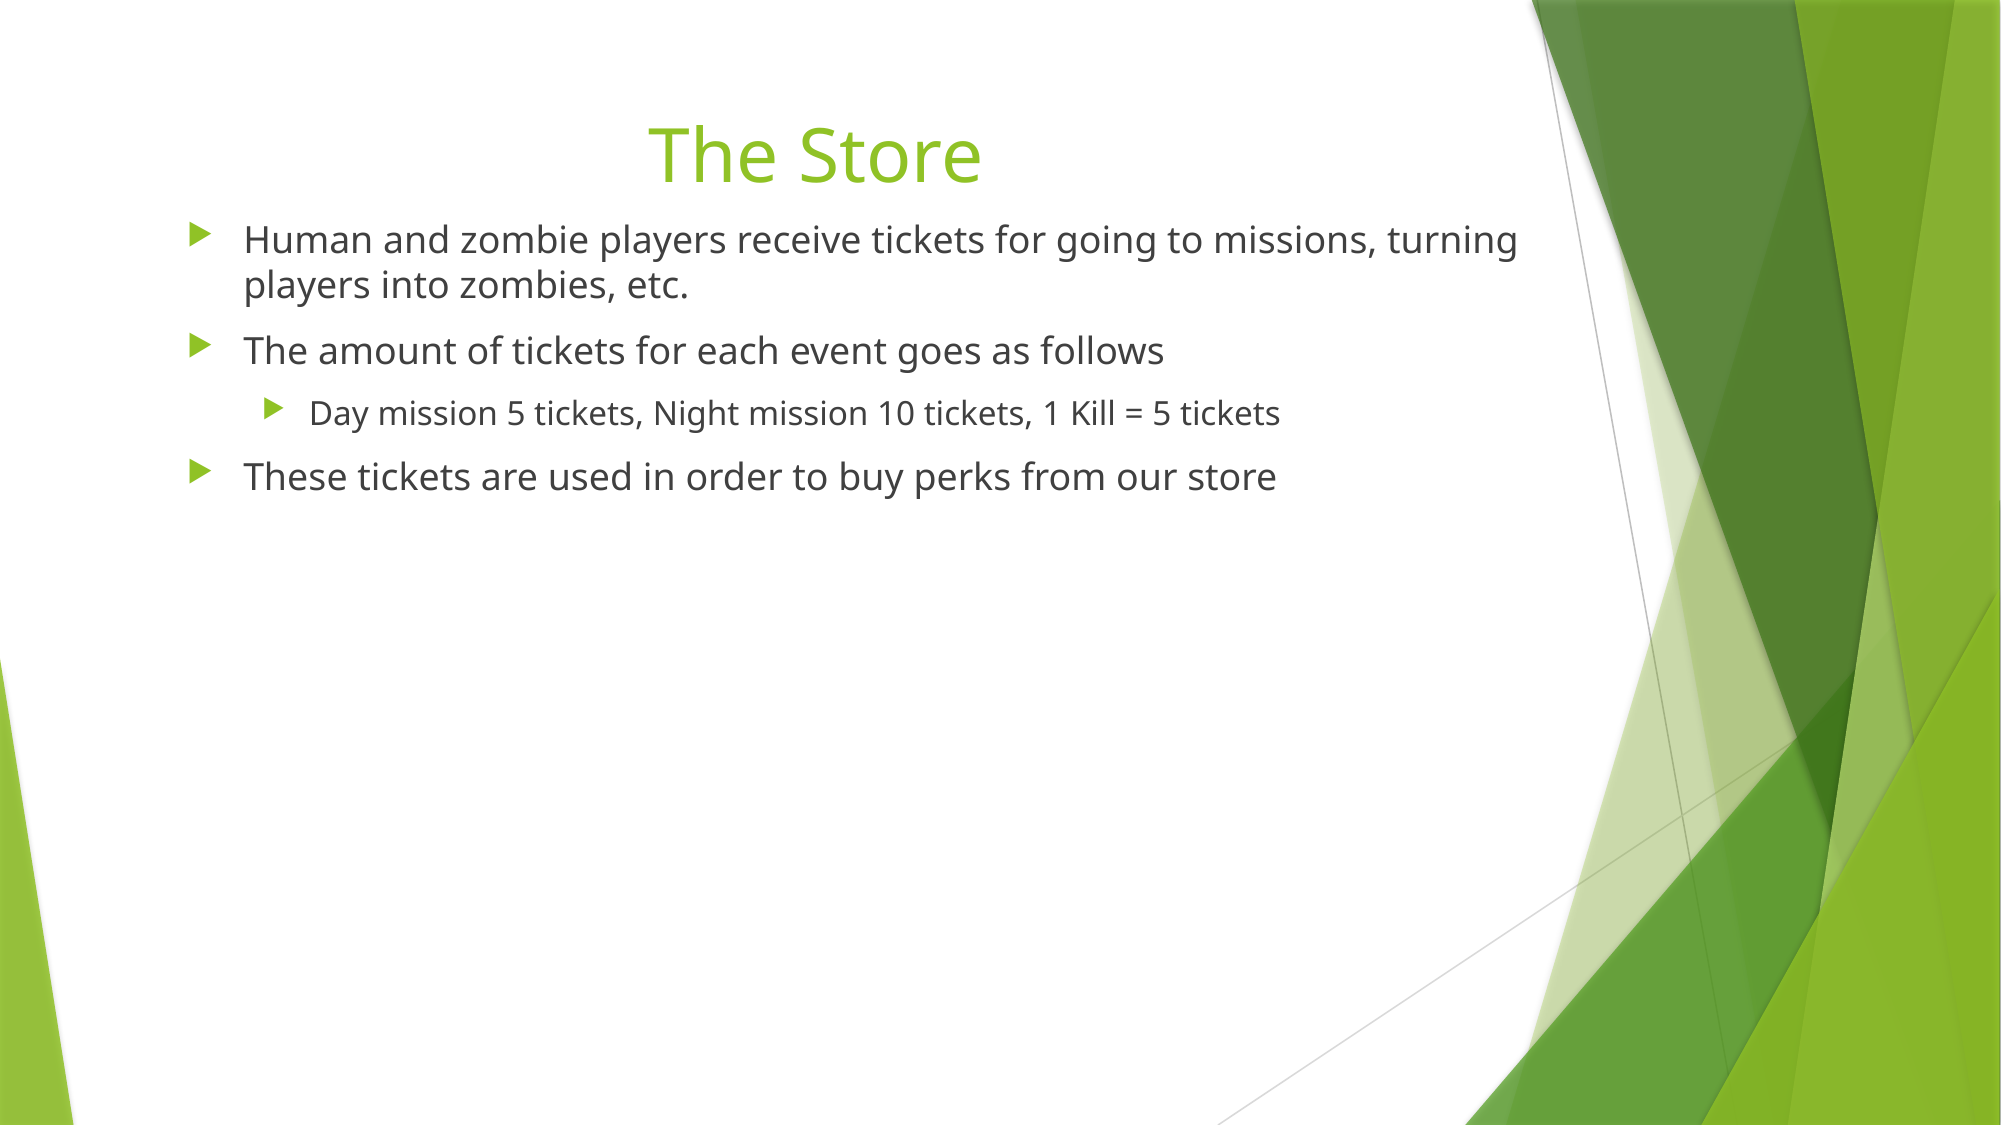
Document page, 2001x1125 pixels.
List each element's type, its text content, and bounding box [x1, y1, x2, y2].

title The Store [111, 99, 1522, 317]
list Human and zombie players receive tickets for going to missions, turning players into zombies, etc. The amount of tickets for each event goes as follows Day mission 5 tickets, Night mission 10 tickets, 1 Kill = 5 tickets These tickets are used in order to buy perks from our store [171, 208, 1583, 845]
